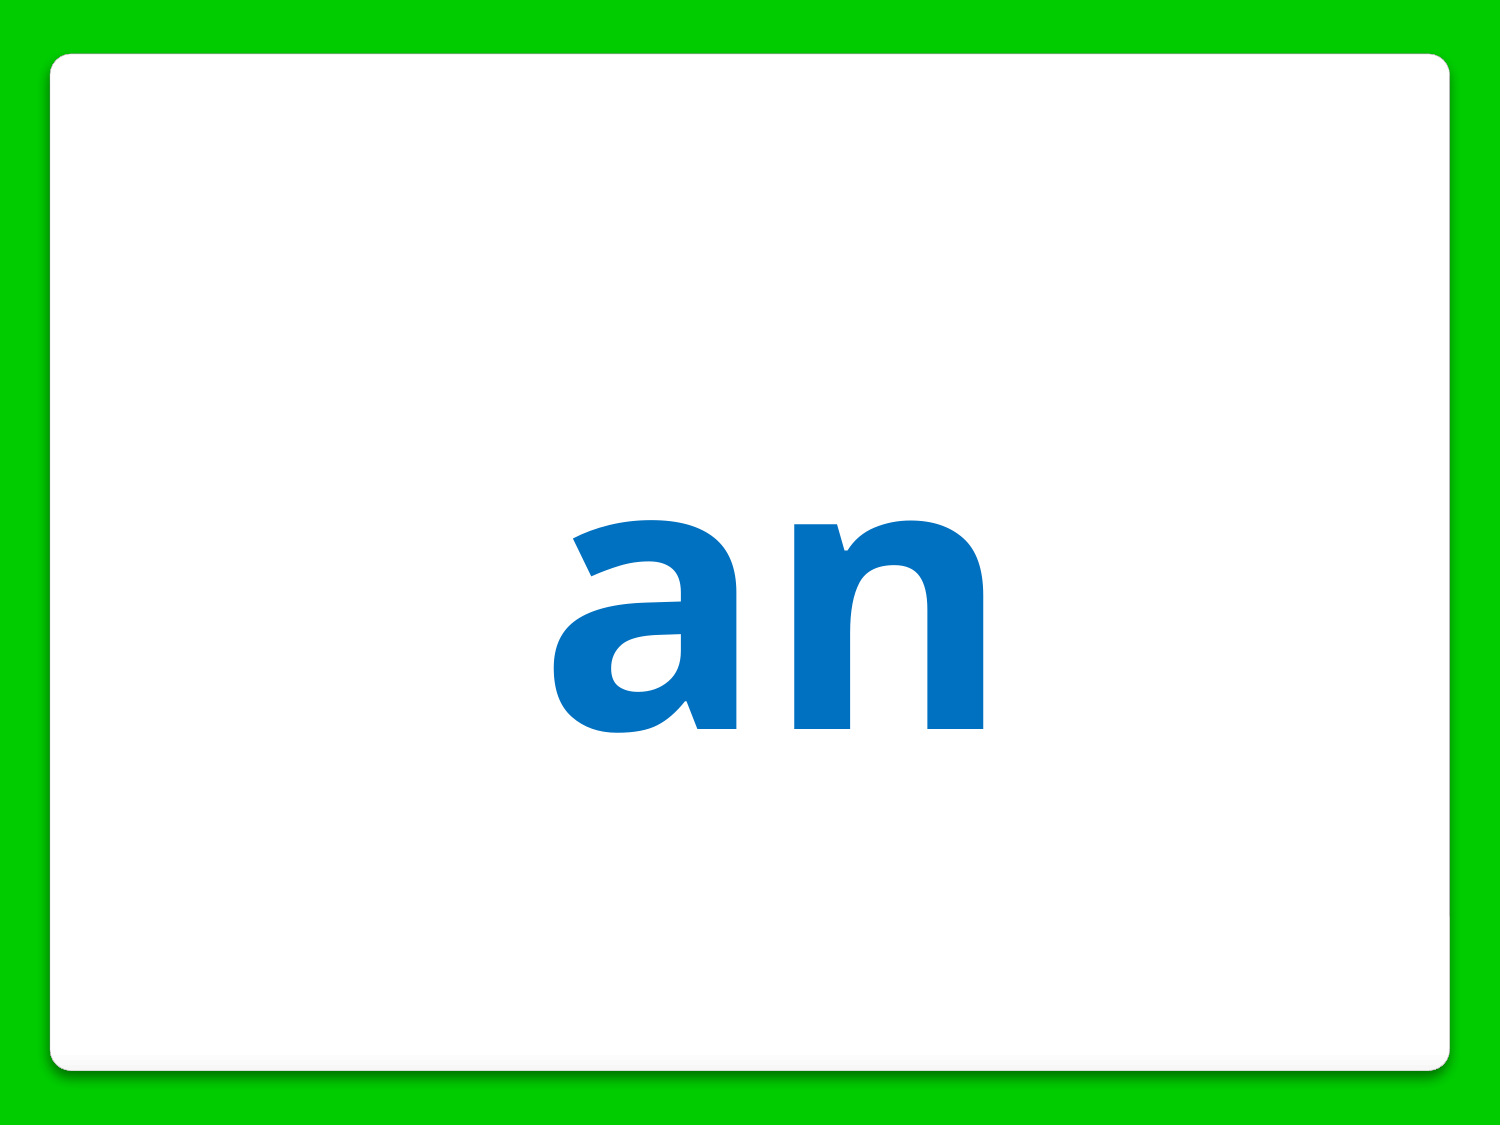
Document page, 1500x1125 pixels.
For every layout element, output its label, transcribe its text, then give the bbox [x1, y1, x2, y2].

title an [137, 275, 1413, 813]
